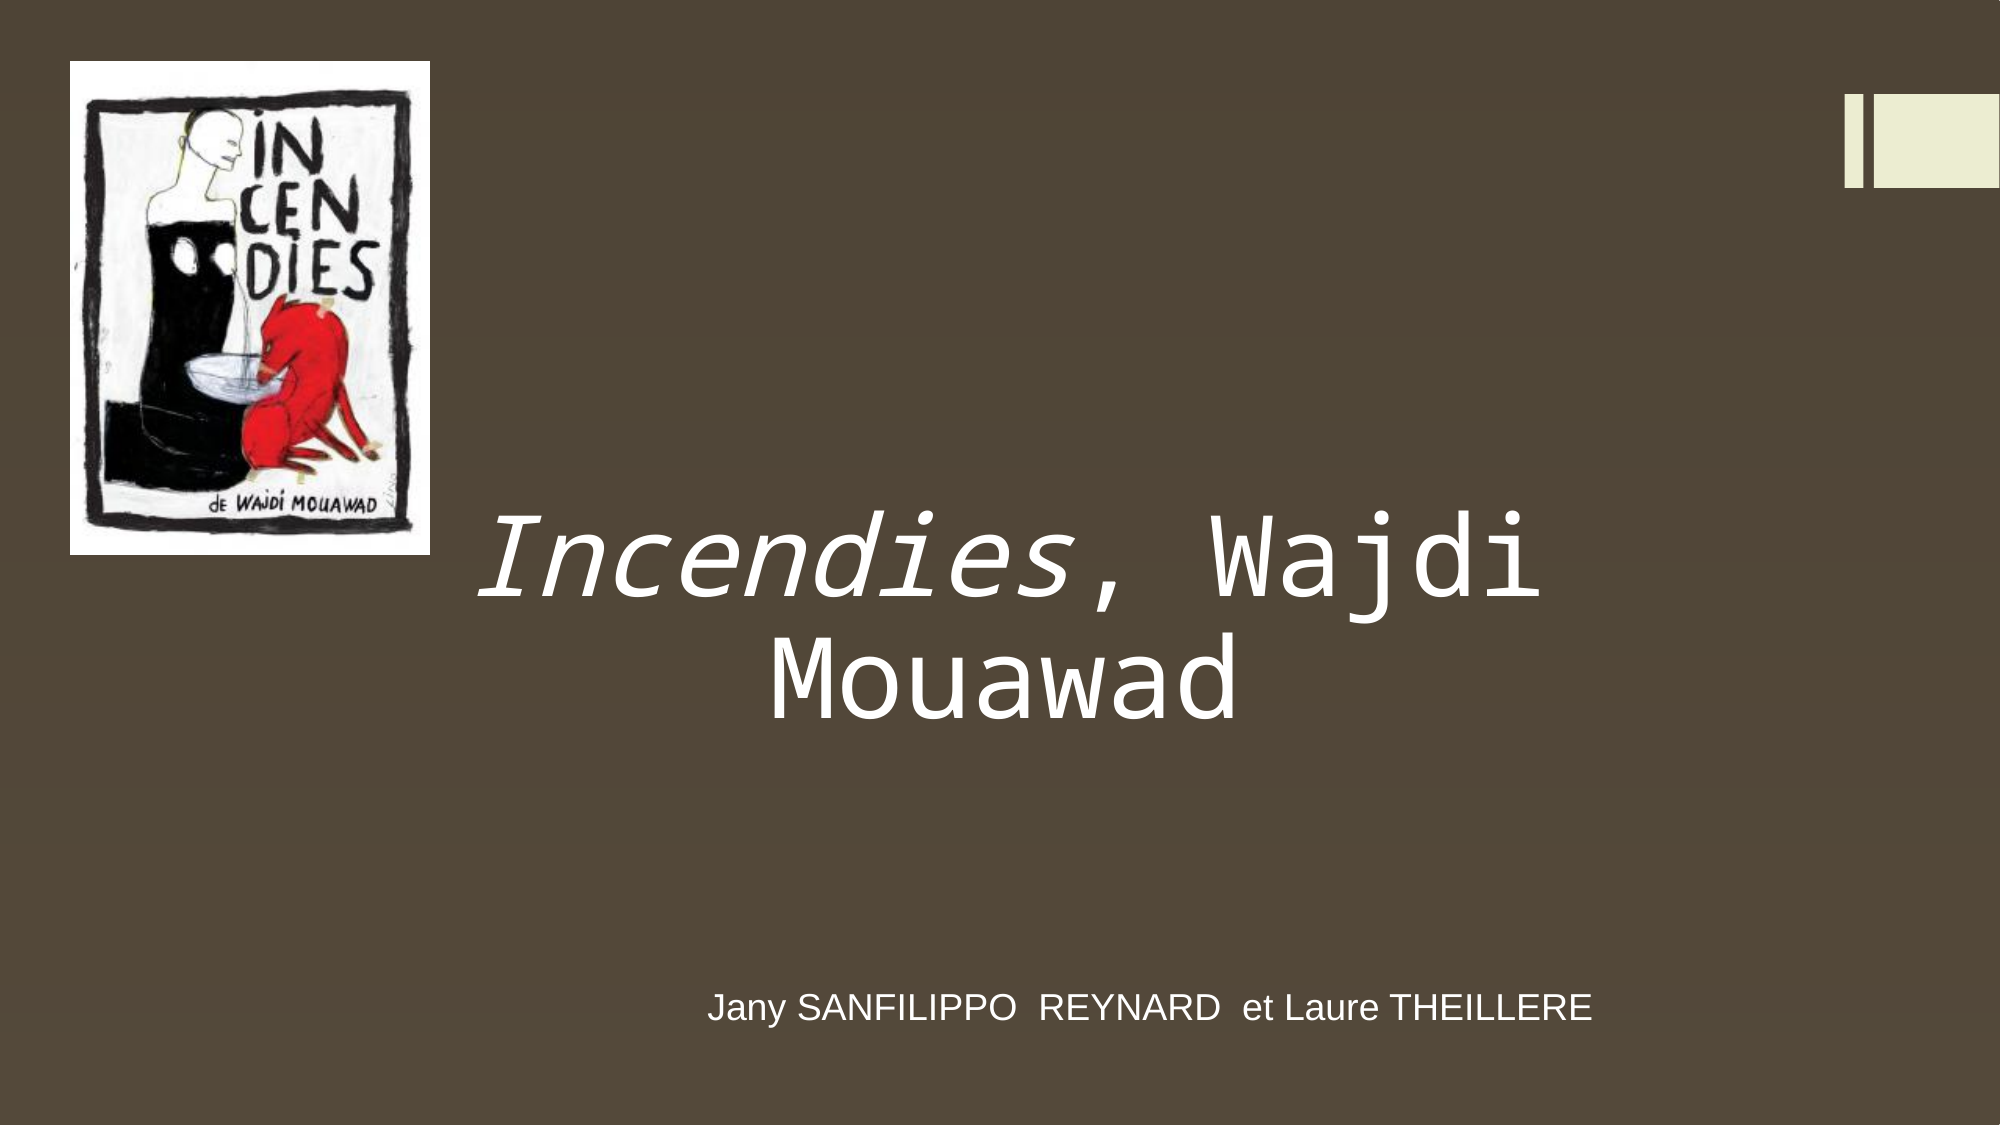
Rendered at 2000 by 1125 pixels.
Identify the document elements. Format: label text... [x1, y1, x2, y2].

title Incendies, Wajdi Mouawad [220, 559, 1792, 750]
text_box Jany SANFILIPPO REYNARD et Laure THEILLERE [692, 975, 1851, 1036]
picture [69, 60, 430, 556]
